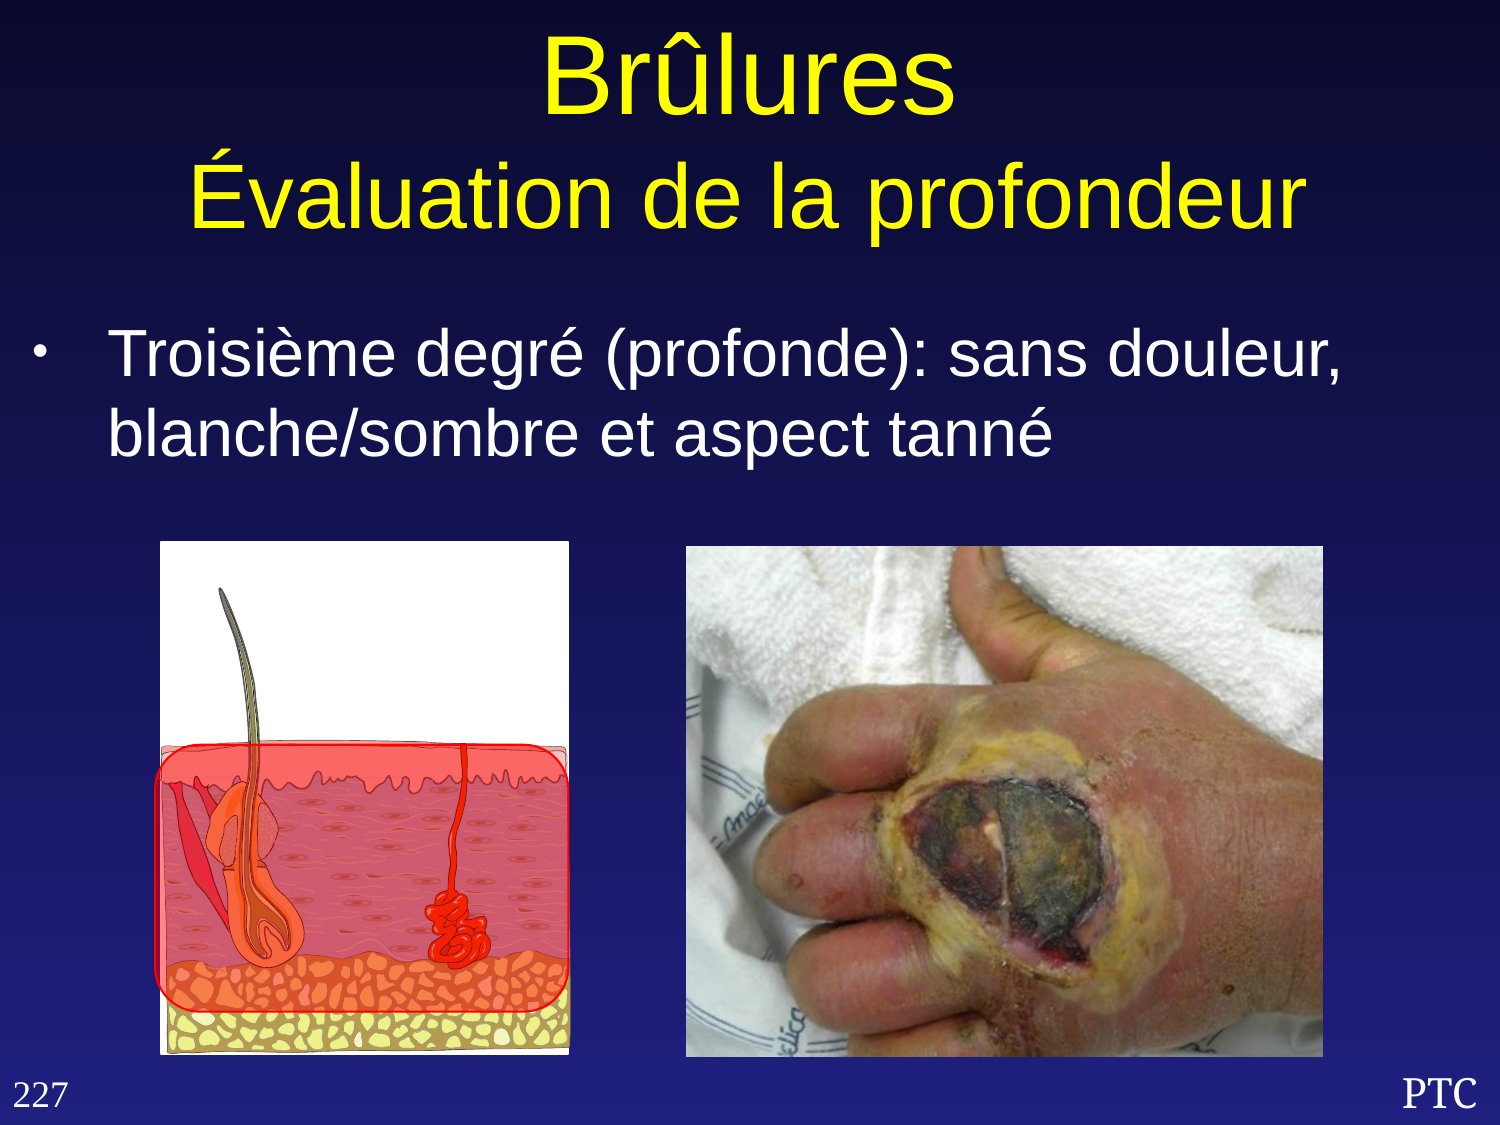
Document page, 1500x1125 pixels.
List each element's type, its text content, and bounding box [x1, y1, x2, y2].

picture [686, 545, 1323, 1058]
text_box 227 [0, 1061, 84, 1123]
text_box Brûlures Évaluation de la profondeur [111, 30, 1387, 219]
text_box Troisième degré (profonde): sans douleur, blanche/sombre et aspect tanné [17, 302, 1483, 978]
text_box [154, 541, 572, 1057]
